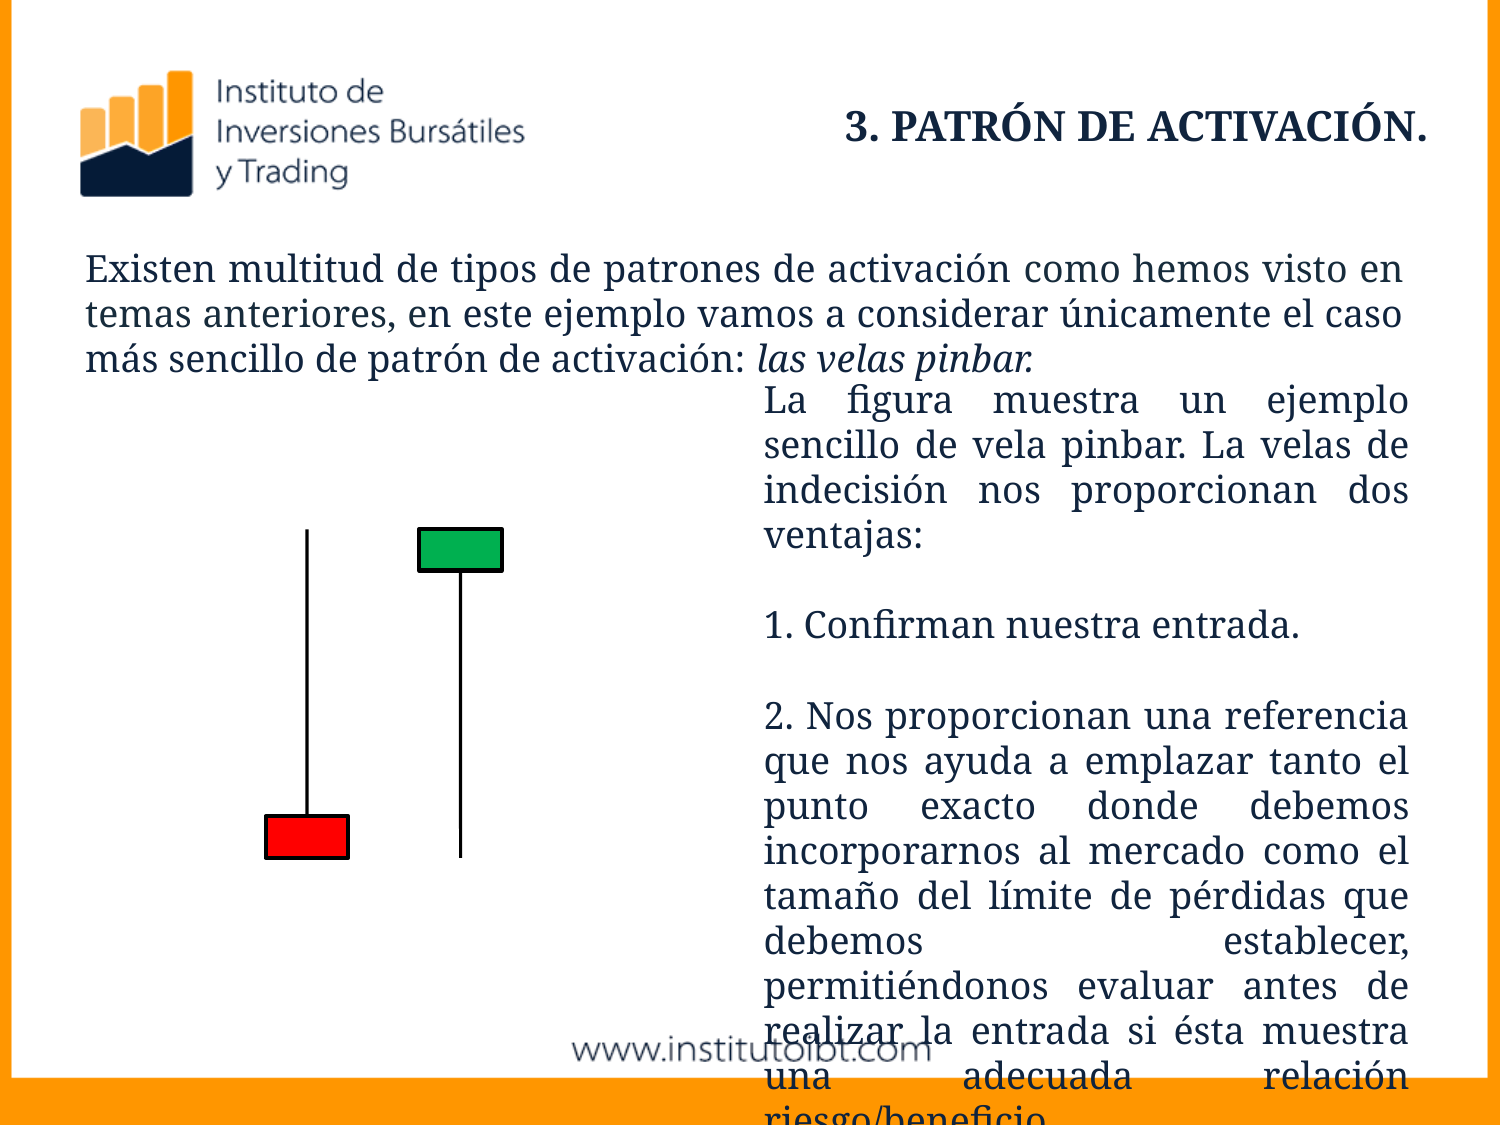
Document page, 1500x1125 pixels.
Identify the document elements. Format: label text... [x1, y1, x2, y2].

text_box [264, 814, 350, 860]
title 3. PATRÓN DE ACTIVACIÓN. [829, 30, 1500, 219]
text_box La figura muestra un ejemplo sencillo de vela pinbar. La velas de indecisión nos proporcionan dos ventajas: 1. Confirman nuestra entrada. 2. Nos proporcionan una referencia que nos ayuda a emplazar tanto el punto exacto donde debemos incorporarnos al mercado como el tamaño del límite de pérdidas que debemos establecer, permitiéndonos evaluar antes de realizar la entrada si ésta muestra una adecuada relación riesgo/beneficio. [748, 368, 1425, 1125]
text_box [417, 527, 504, 573]
picture [0, 0, 1500, 1125]
text_box Existen multitud de tipos de patrones de activación como hemos visto en temas anteriores, en este ejemplo vamos a considerar únicamente el caso más sencillo de patrón de activación: las velas pinbar. [64, 244, 1425, 493]
